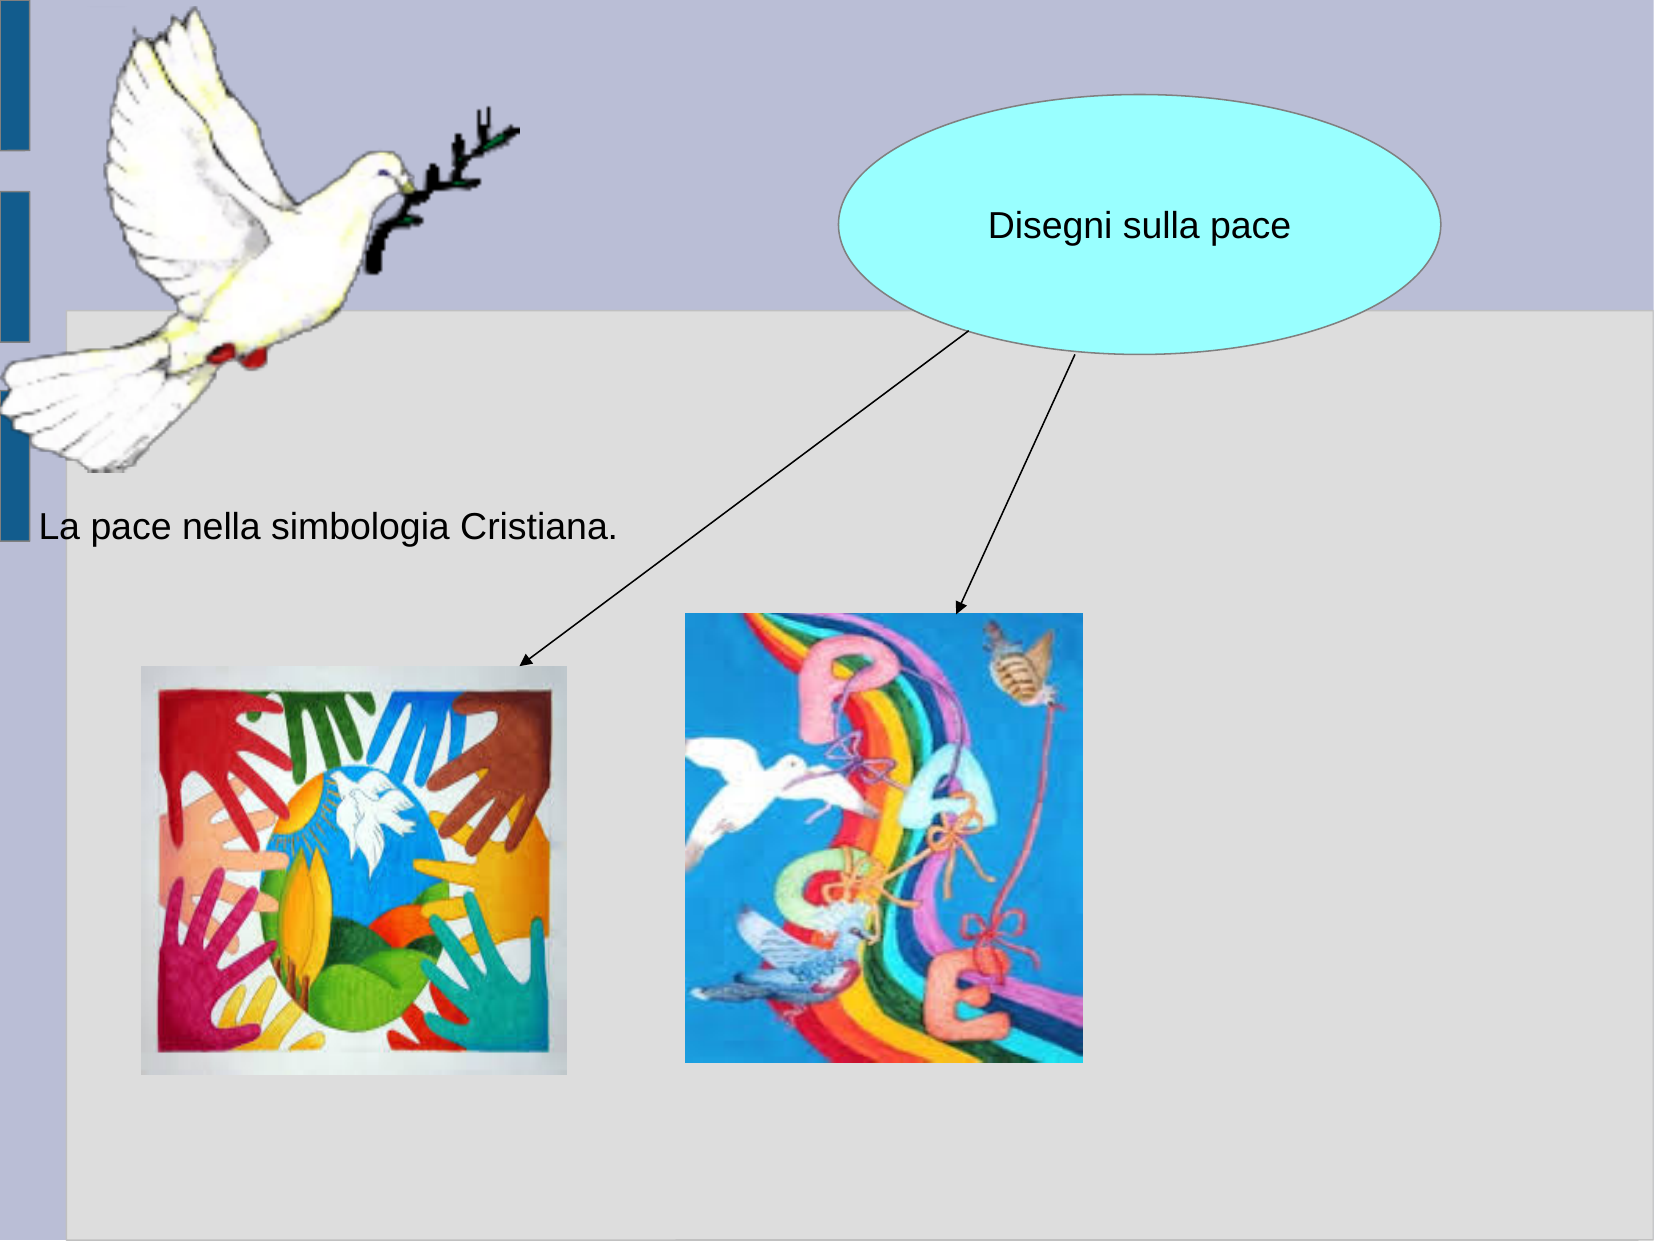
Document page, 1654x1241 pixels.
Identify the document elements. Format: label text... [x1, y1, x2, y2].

picture [0, 6, 520, 473]
text_box [955, 354, 1076, 612]
text_box Disegni sulla pace [838, 94, 1441, 355]
picture [684, 613, 1083, 1063]
text_box [520, 330, 969, 664]
text_box La pace nella simbologia Cristiana. [23, 496, 644, 553]
picture [141, 665, 567, 1075]
